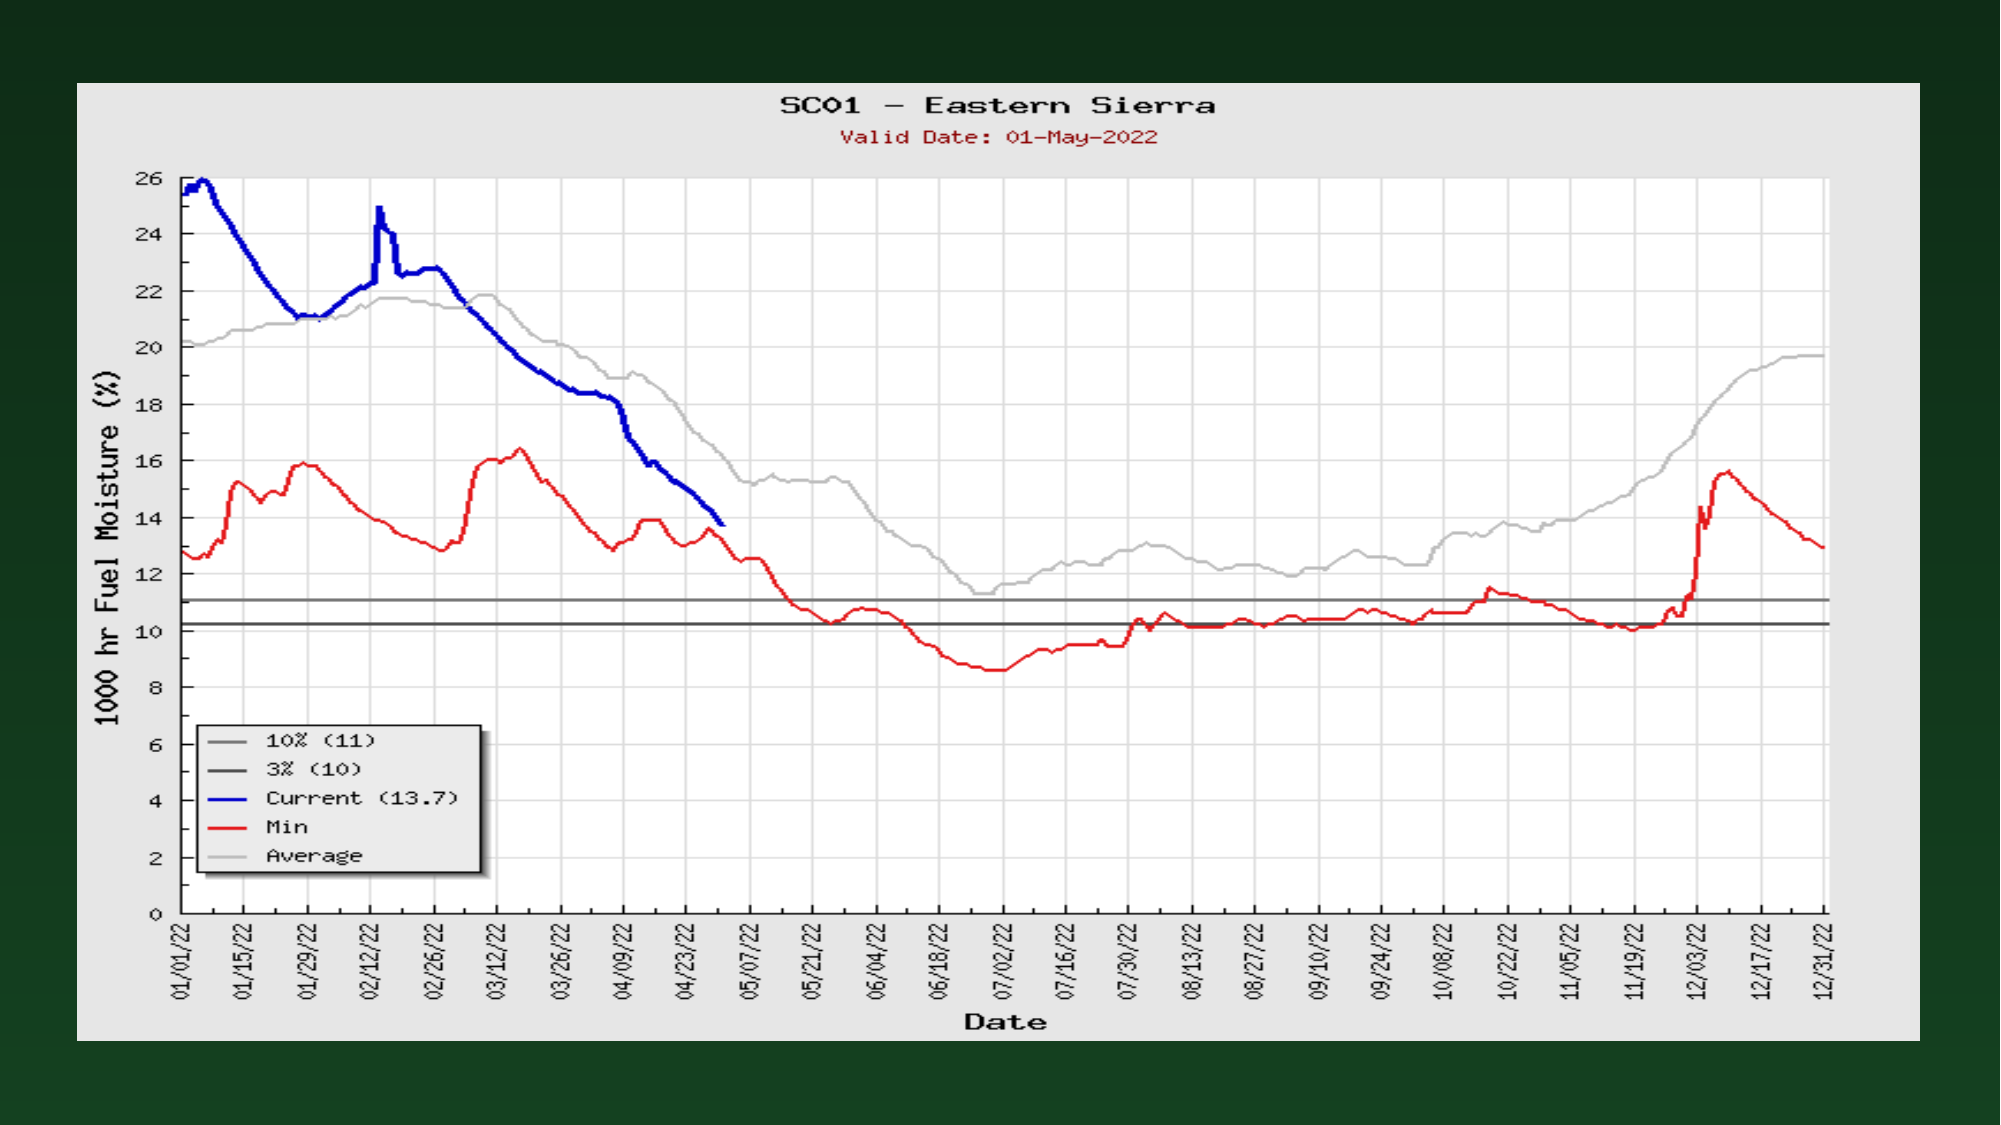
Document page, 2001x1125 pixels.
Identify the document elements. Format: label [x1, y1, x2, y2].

picture [77, 83, 1920, 1041]
